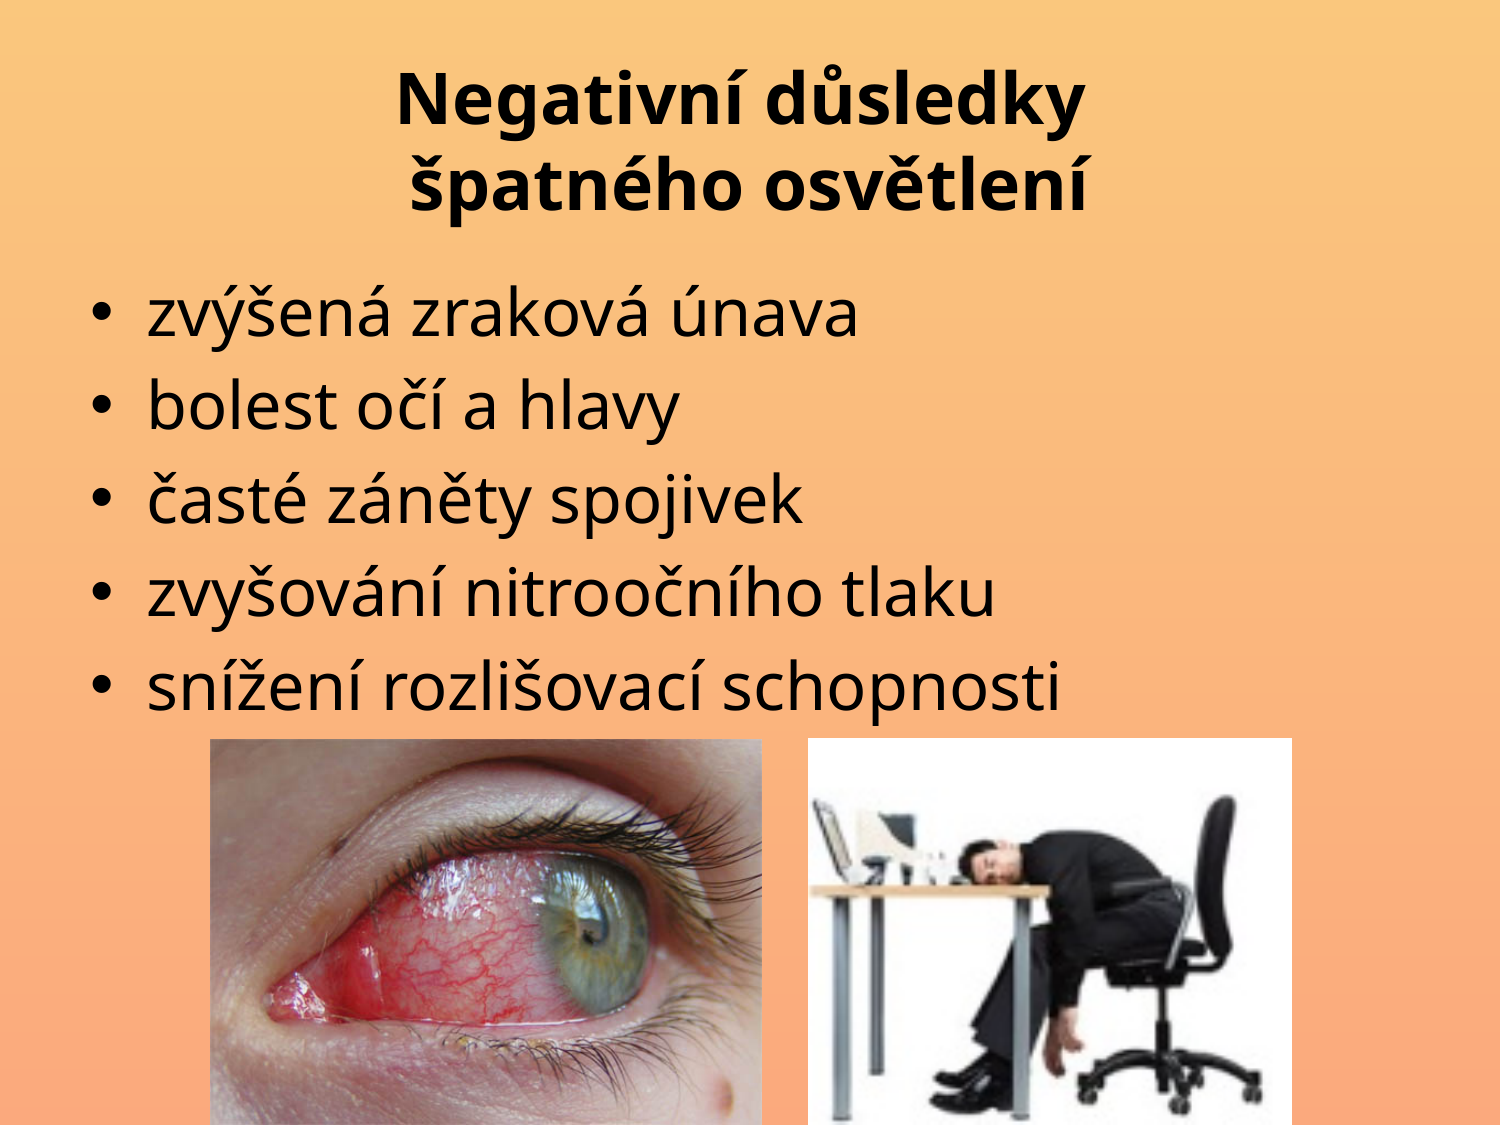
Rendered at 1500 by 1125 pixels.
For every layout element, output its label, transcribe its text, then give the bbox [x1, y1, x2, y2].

picture [808, 737, 1293, 1125]
title Negativní důsledky špatného osvětlení [75, 45, 1425, 233]
list zvýšená zraková únava bolest očí a hlavy časté záněty spojivek zvyšování nitroočního tlaku snížení rozlišovací schopnosti [75, 262, 1425, 1005]
picture [210, 739, 762, 1125]
